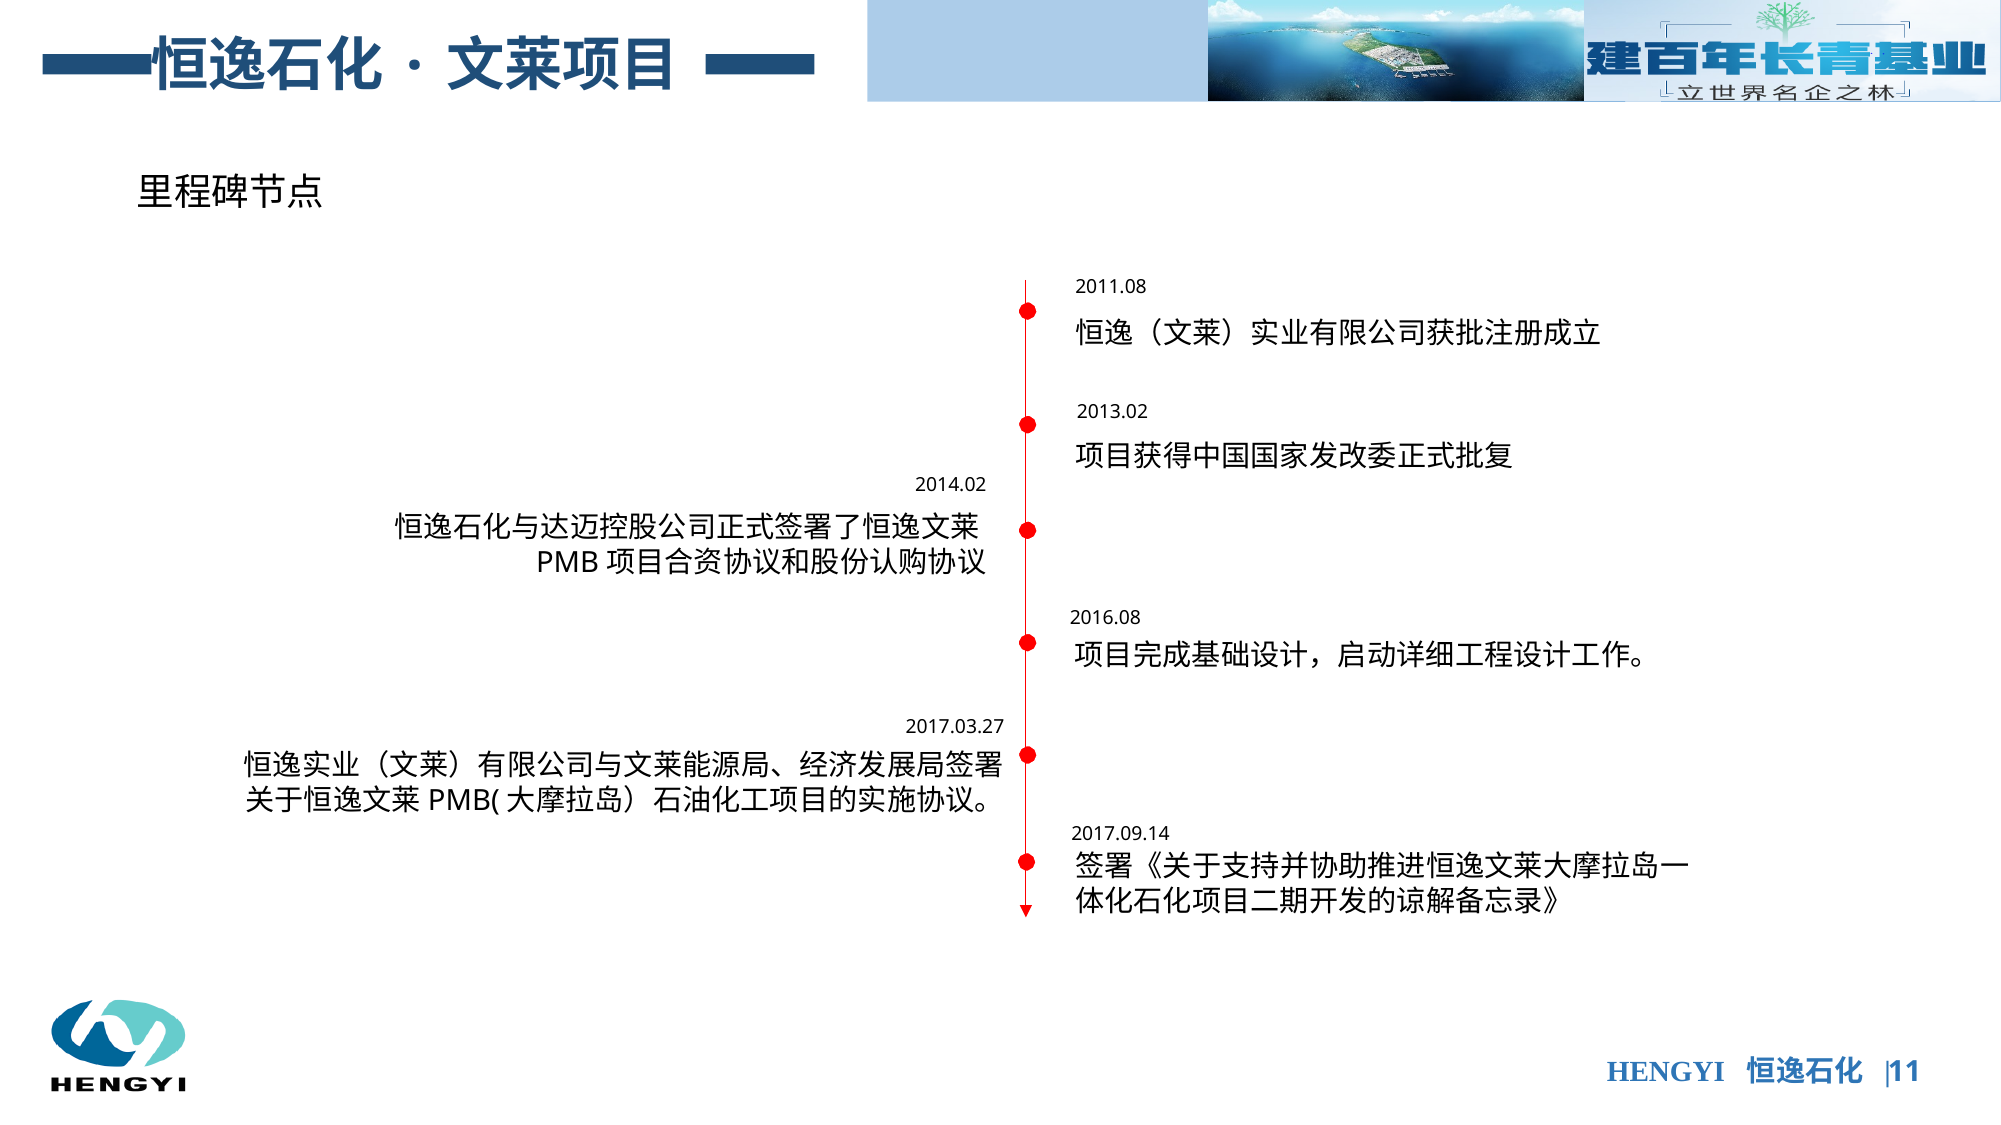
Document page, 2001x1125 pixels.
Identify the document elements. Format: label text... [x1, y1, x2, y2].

text_box [1016, 303, 1020, 319]
text_box [1015, 853, 1020, 871]
text_box [1030, 414, 1039, 436]
text_box 2017.09.14 签署《关于支持并协助推进恒逸文莱大摩拉岛一体化石化项目二期开发的谅解备忘录》 [1069, 807, 1705, 947]
text_box 2013.02 项目获得中国国家发改委正式批复 [1073, 383, 1551, 462]
picture [1207, 0, 2000, 101]
text_box [1016, 522, 1020, 538]
text_box [1016, 747, 1020, 763]
text_box 2014.02 恒逸石化与达迈控股公司正式签署了恒逸文莱PMB项目合资协议和股份认购协议 [337, 458, 993, 610]
text_box [1016, 417, 1020, 433]
text_box 2016.08 项目完成基础设计，启动详细工程设计工作。 [1067, 590, 1705, 722]
text_box 2011.08 恒逸（文莱）实业有限公司获批注册成立 [1073, 258, 1692, 359]
text_box [1030, 300, 1039, 322]
text_box [1030, 632, 1039, 653]
text_box [1030, 519, 1039, 541]
text_box 2017.03.27 恒逸实业（文莱）有限公司与文莱能源局、经济发展局签署关于恒逸文莱PMB(大摩拉岛）石油化工项目的实施协议。 [234, 699, 1011, 872]
picture [33, 989, 205, 1099]
text_box [1030, 744, 1039, 766]
slide_number 11 [1486, 1042, 1937, 1103]
text_box 里程碑节点 [122, 160, 348, 221]
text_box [39, 18, 1204, 107]
text_box [1030, 851, 1038, 872]
text_box [1016, 635, 1020, 651]
